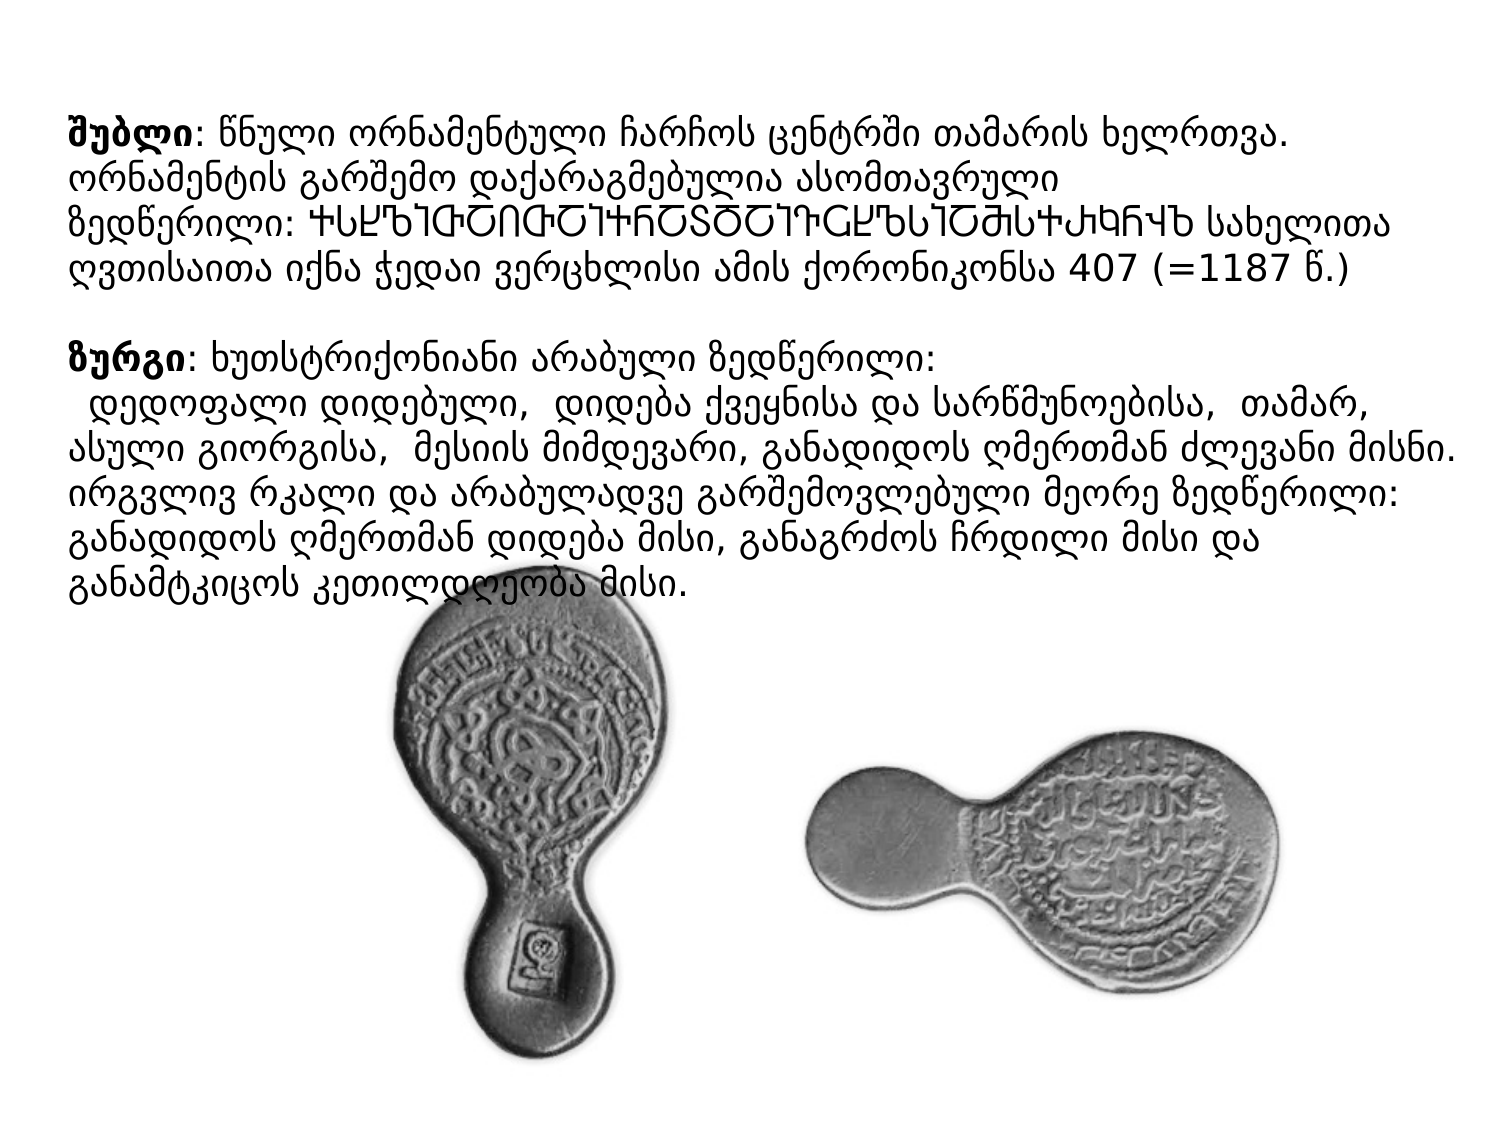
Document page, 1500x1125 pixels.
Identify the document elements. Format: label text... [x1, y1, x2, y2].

text_box შუბლი: წნული ორნამენტული ჩარჩოს ცენტრში თამარის ხელრთვა. ორნამენტის გარშემო დაქარაგმებულია ასომთავრული ზედწერილი: ႵႱႾႪႨႧႠႶႧႠႨႵႬႠႽႣႠႨႥႺႾႪႱႨႠႫႱႵႰႩႬჃႦ სახელითა ღვთისაითა იქნა ჭედაი ვერცხლისი ამის ქორონიკონსა 407 (=1187 წ.) ზურგი: ხუთსტრიქონიანი არაბული ზედწერილი: დედოფალი დიდებული, დიდება ქვეყნისა და სარწმუნოებისა, თამარ, ასული გიორგისა, მესიის მიმდევარი, განადიდოს ღმერთმან ძლევანი მისნი. ირგვლივ რკალი და არაბულადვე გარშემოვლებული მეორე ზედწერილი: განადიდოს ღმერთმან დიდება მისი, განაგრძოს ჩრდილი მისი და განამტკიცოს კეთილდღეობა მისი. [53, 101, 1500, 657]
picture [336, 538, 1337, 1097]
